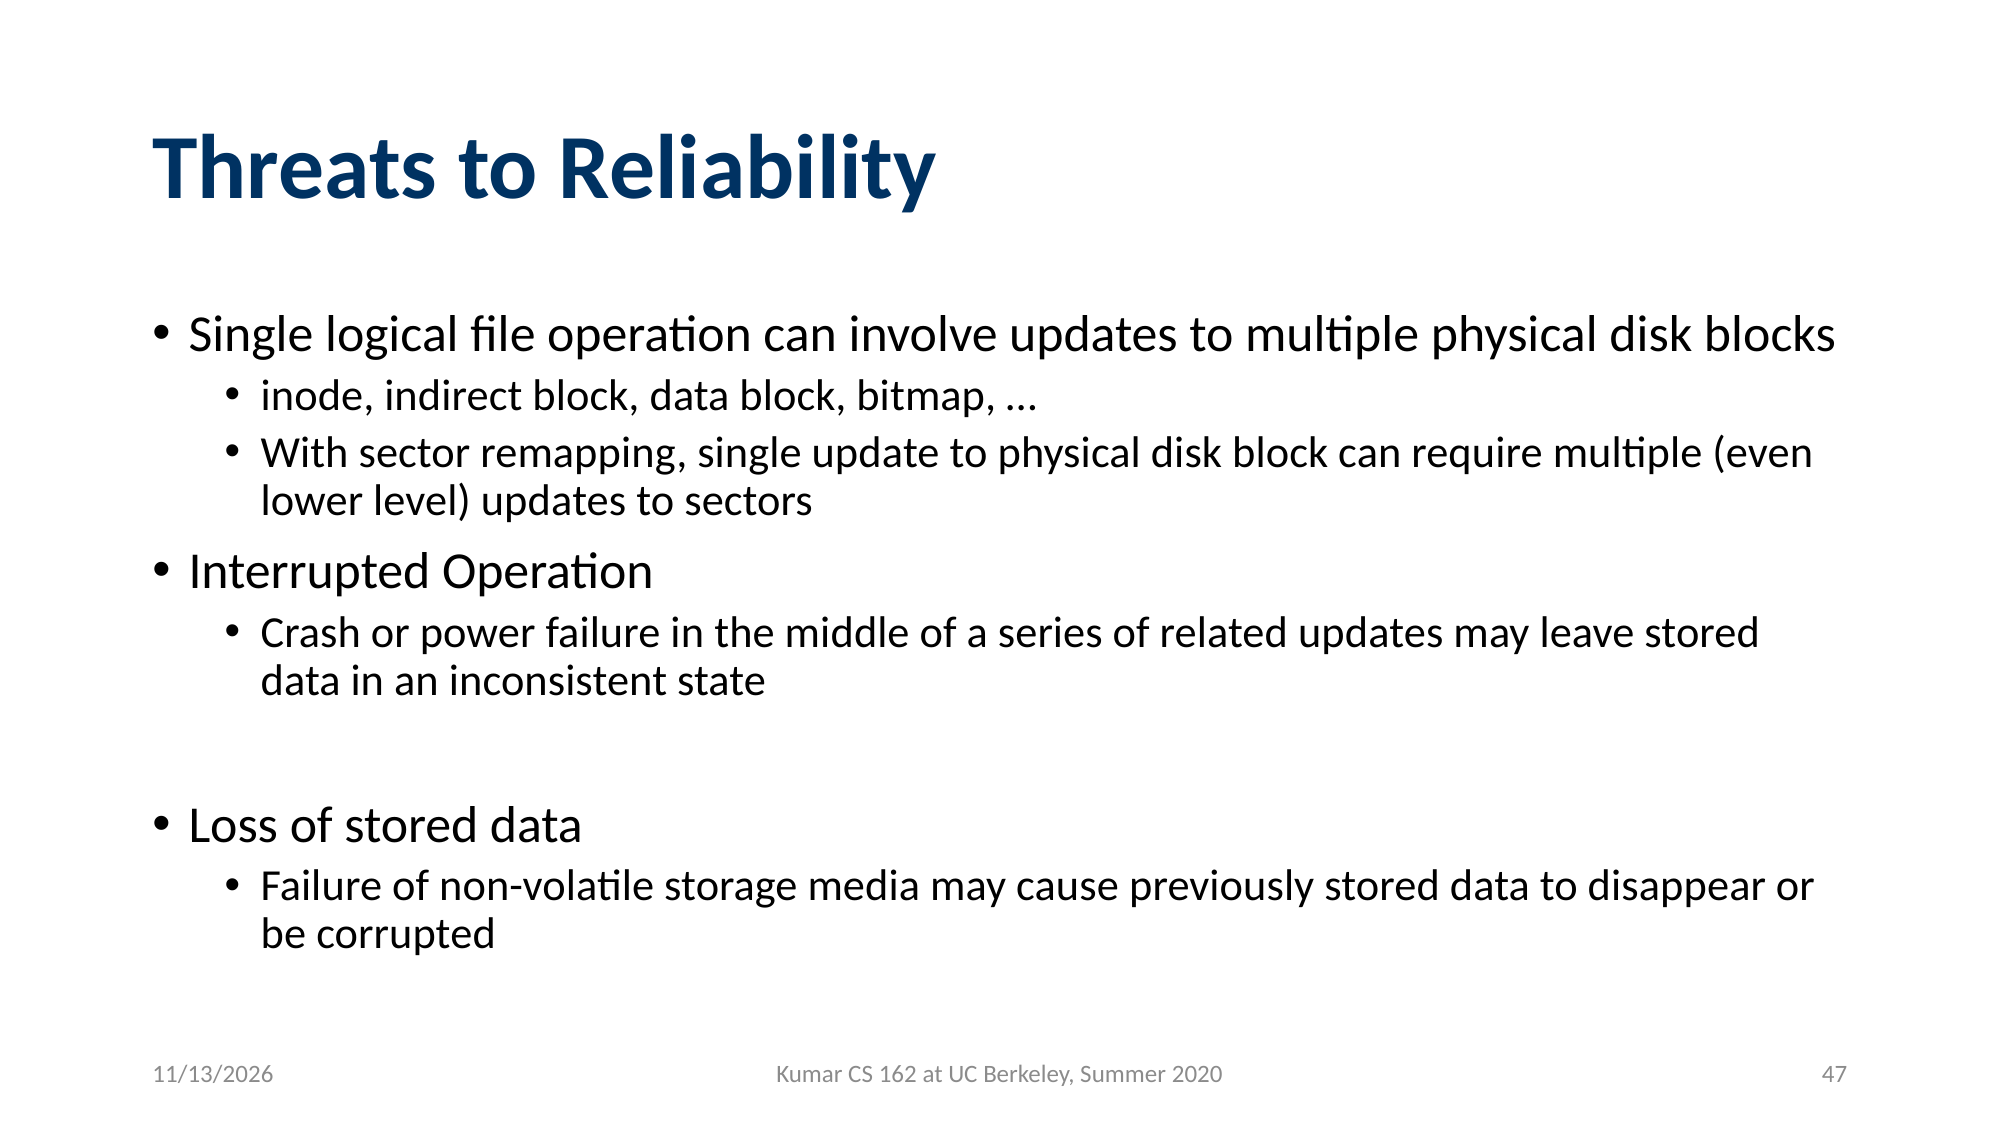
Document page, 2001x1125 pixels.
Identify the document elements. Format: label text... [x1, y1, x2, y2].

list Single logical file operation can involve updates to multiple physical disk blocks inode, indirect block, data block, bitmap, … With sector remapping, single update to physical disk block can require multiple (even lower level) updates to sectors Interrupted Operation Crash or power failure in the middle of a series of related updates may leave stored data in an inconsistent state Loss of stored data Failure of non-volatile storage media may cause previously stored data to disappear or be corrupted [137, 299, 1863, 1014]
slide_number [137, 1042, 588, 1103]
title Threats to Reliability [137, 59, 1863, 278]
footer Kumar CS 162 at UC Berkeley, Summer 2020 [662, 1042, 1338, 1103]
slide_number 47 [1412, 1042, 1863, 1103]
